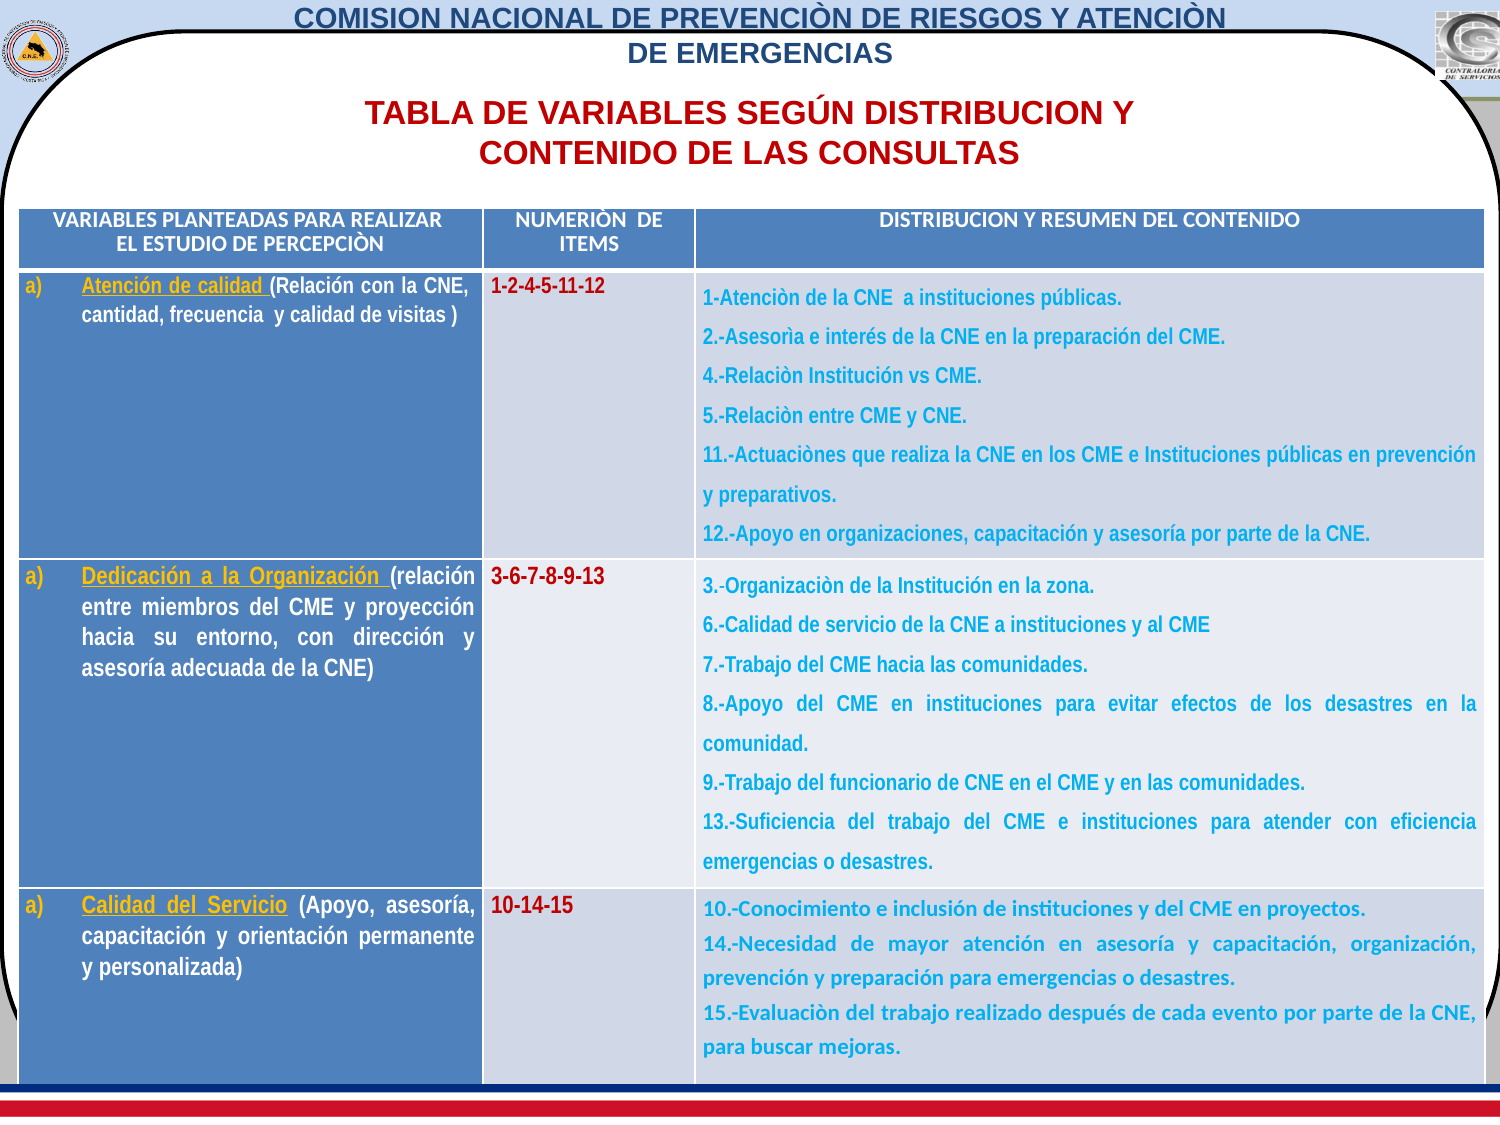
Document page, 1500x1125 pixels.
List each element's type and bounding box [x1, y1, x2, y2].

text_box [0, 0, 1500, 1082]
picture [0, 1083, 1500, 1125]
picture [1435, 11, 1500, 81]
picture [1, 19, 71, 83]
